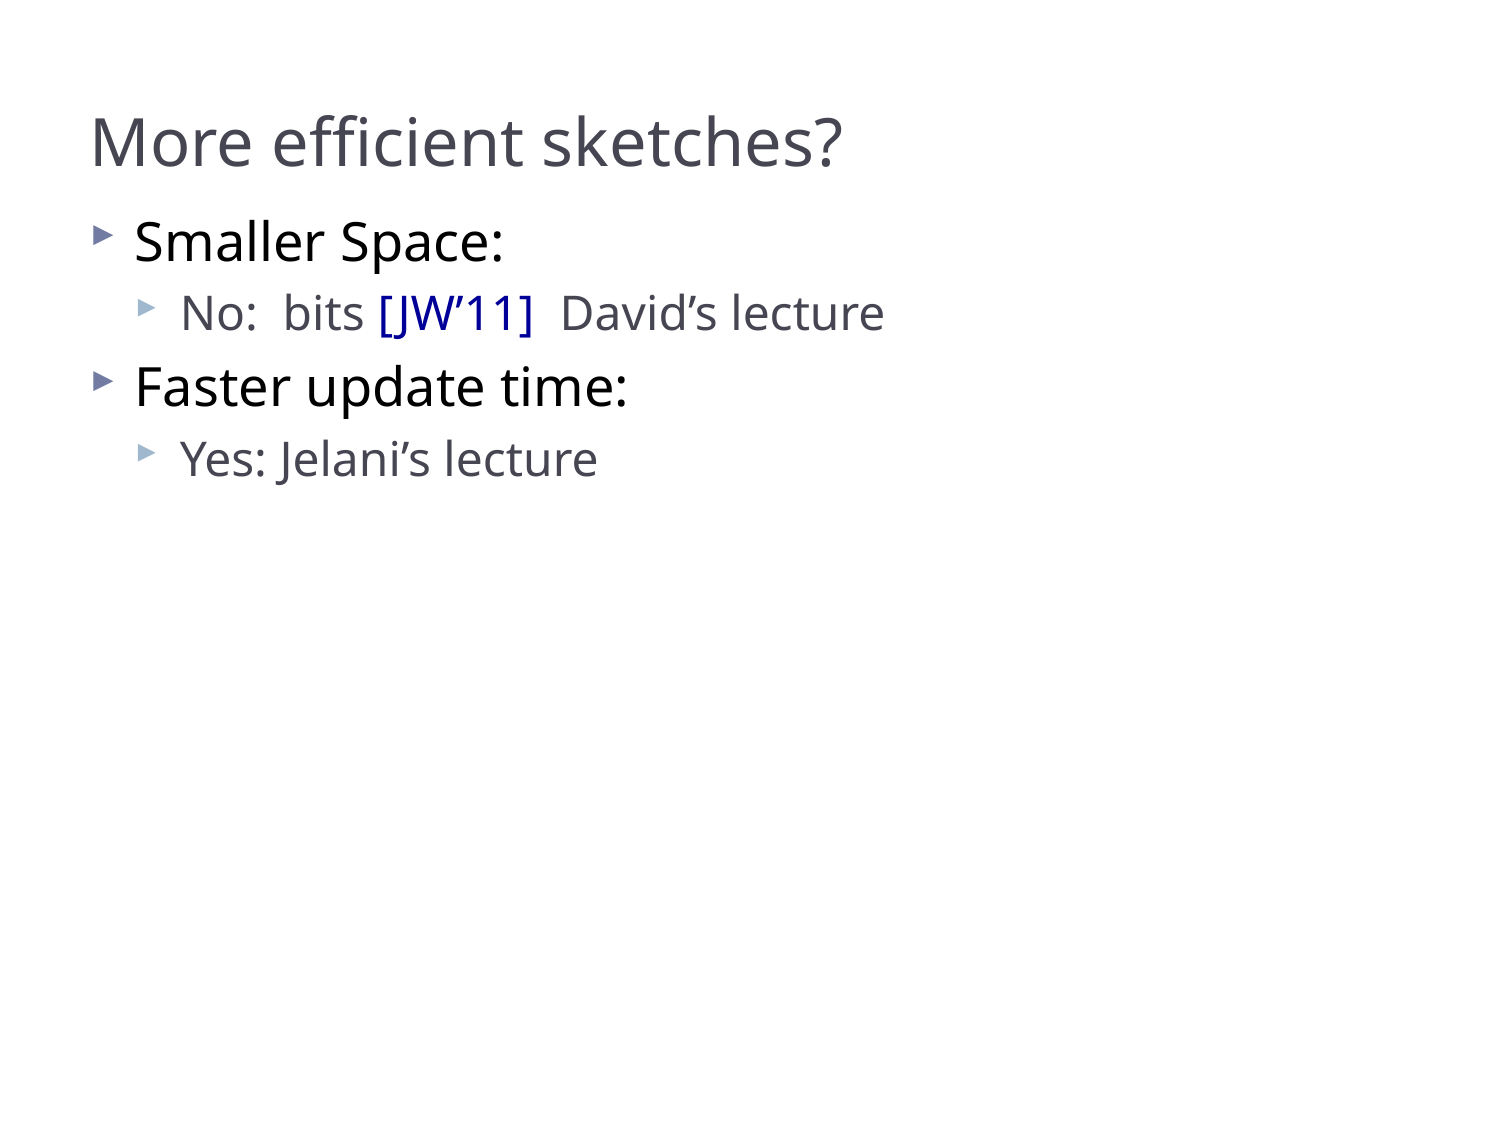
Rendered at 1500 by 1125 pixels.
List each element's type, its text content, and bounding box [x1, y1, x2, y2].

title More efficient sketches? [75, 24, 1425, 188]
